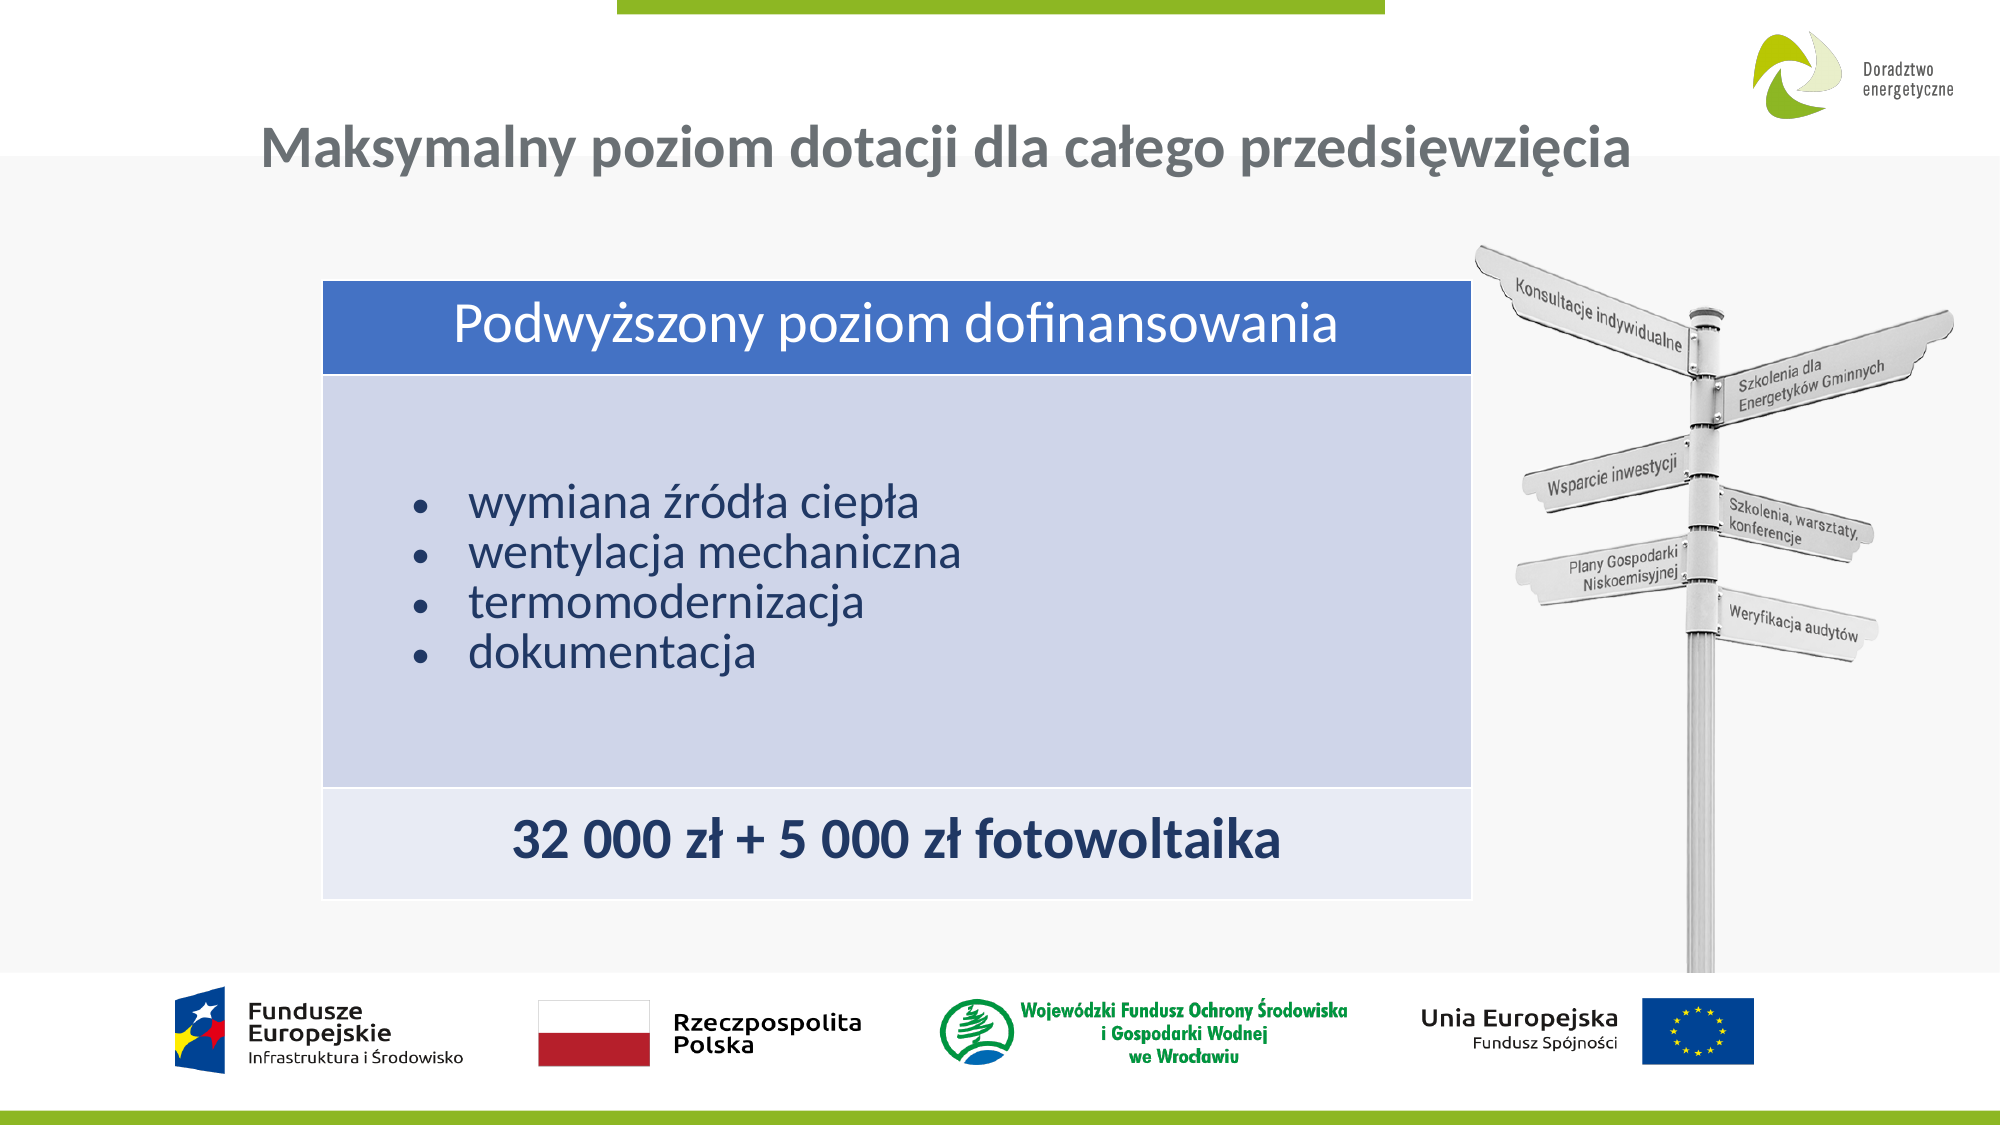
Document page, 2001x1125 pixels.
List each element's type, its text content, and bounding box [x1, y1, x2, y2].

picture [1753, 31, 1953, 119]
table_cell 32 000 zł + 5 000 zł fotowoltaika [323, 789, 1471, 899]
title Maksymalny poziom dotacji dla całego przedsięwzięcia [231, 54, 1662, 243]
table_header Podwyższony poziom dofinansowania [323, 281, 1471, 374]
picture [1451, 244, 1977, 973]
table_cell wymiana źródła ciepła wentylacja mechaniczna termomodernizacja dokumentacja [323, 376, 1471, 787]
picture [175, 986, 1754, 1074]
